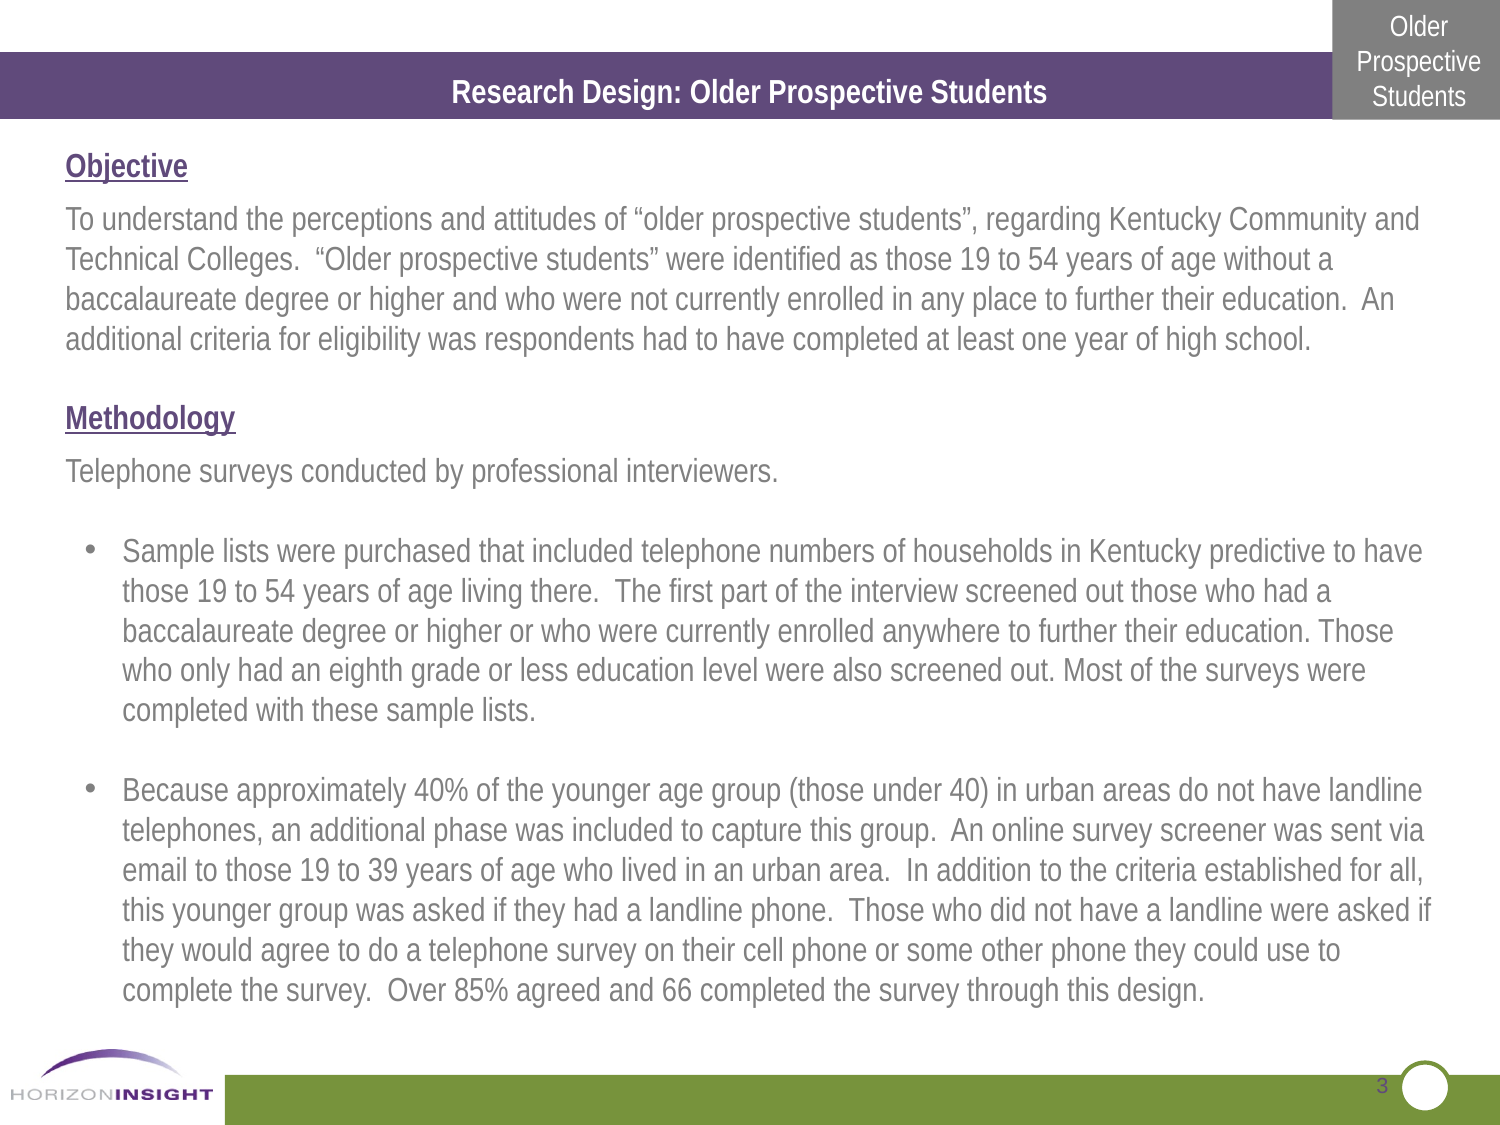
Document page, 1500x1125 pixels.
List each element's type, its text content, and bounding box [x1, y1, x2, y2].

text_box Objective To understand the perceptions and attitudes of “older prospective students”, regarding Kentucky Community and Technical Colleges. “Older prospective students” were identified as those 19 to 54 years of age without a baccalaureate degree or higher and who were not currently enrolled in any place to further their education. An additional criteria for eligibility was respondents had to have completed at least one year of high school. Methodology Telephone surveys conducted by professional interviewers. Sample lists were purchased that included telephone numbers of households in Kentucky predictive to have those 19 to 54 years of age living there. The first part of the interview screened out those who had a baccalaureate degree or higher or who were currently enrolled anywhere to further their education. Those who only had an eighth grade or less education level were also screened out. Most of the surveys were completed with these sample lists. Because approximately 40% of the younger age group (those under 40) in urban areas do not have landline telephones, an additional phase was included to capture this group. An online survey screener was sent via email to those 19 to 39 years of age who lived in an urban area. In addition to the criteria established for all, this younger group was asked if they had a landline phone. Those who did not have a landline were asked if they would agree to do a telephone survey on their cell phone or some other phone they could use to complete the survey. Over 85% agreed and 66 completed the survey through this design. [50, 137, 1450, 1056]
picture [11, 1049, 213, 1100]
text_box Research Design: Older Prospective Students [174, 62, 1325, 118]
